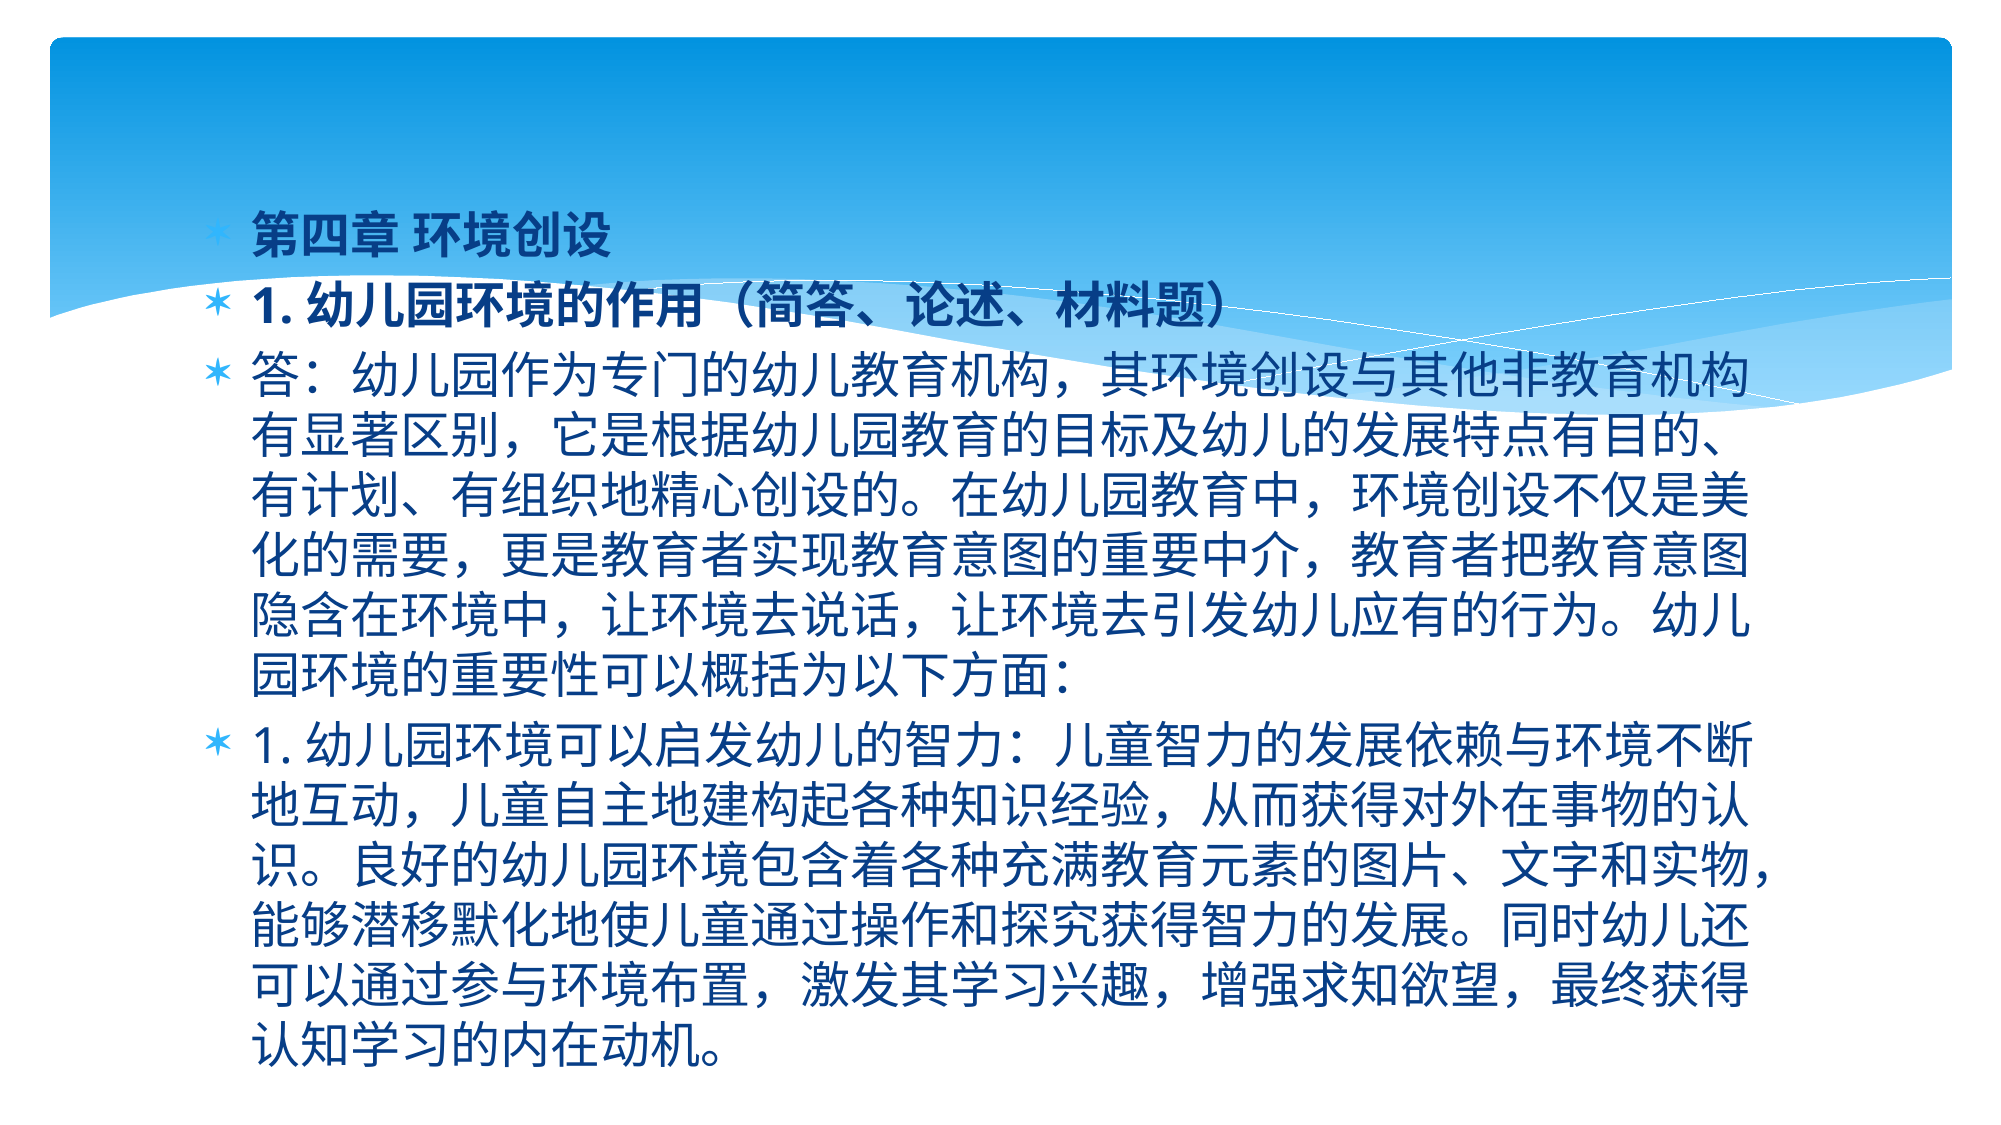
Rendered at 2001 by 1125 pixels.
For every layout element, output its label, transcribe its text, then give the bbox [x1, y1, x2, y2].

list 第四章 环境创设 1.幼儿园环境的作用（简答、论述、材料题） 答：幼儿园作为专门的幼儿教育机构，其环境创设与其他非教育机构有显著区别，它是根据幼儿园教育的目标及幼儿的发展特点有目的、有计划、有组织地精心创设的。在幼儿园教育中，环境创设不仅是美化的需要，更是教育者实现教育意图的重要中介，教育者把教育意图隐含在环境中，让环境去说话，让环境去引发幼儿应有的行为。幼儿园环境的重要性可以概括为以下方面： 1.幼儿园环境可以启发幼儿的智力：儿童智力的发展依赖与环境不断地互动，儿童自主地建构起各种知识经验，从而获得对外在事物的认识。良好的幼儿园环境包含着各种充满教育元素的图片、文字和实物，能够潜移默化地使儿童通过操作和探究获得智力的发展。同时幼儿还可以通过参与环境布置，激发其学习兴趣，增强求知欲望，最终获得认知学习的内在动机。 [190, 196, 1812, 763]
